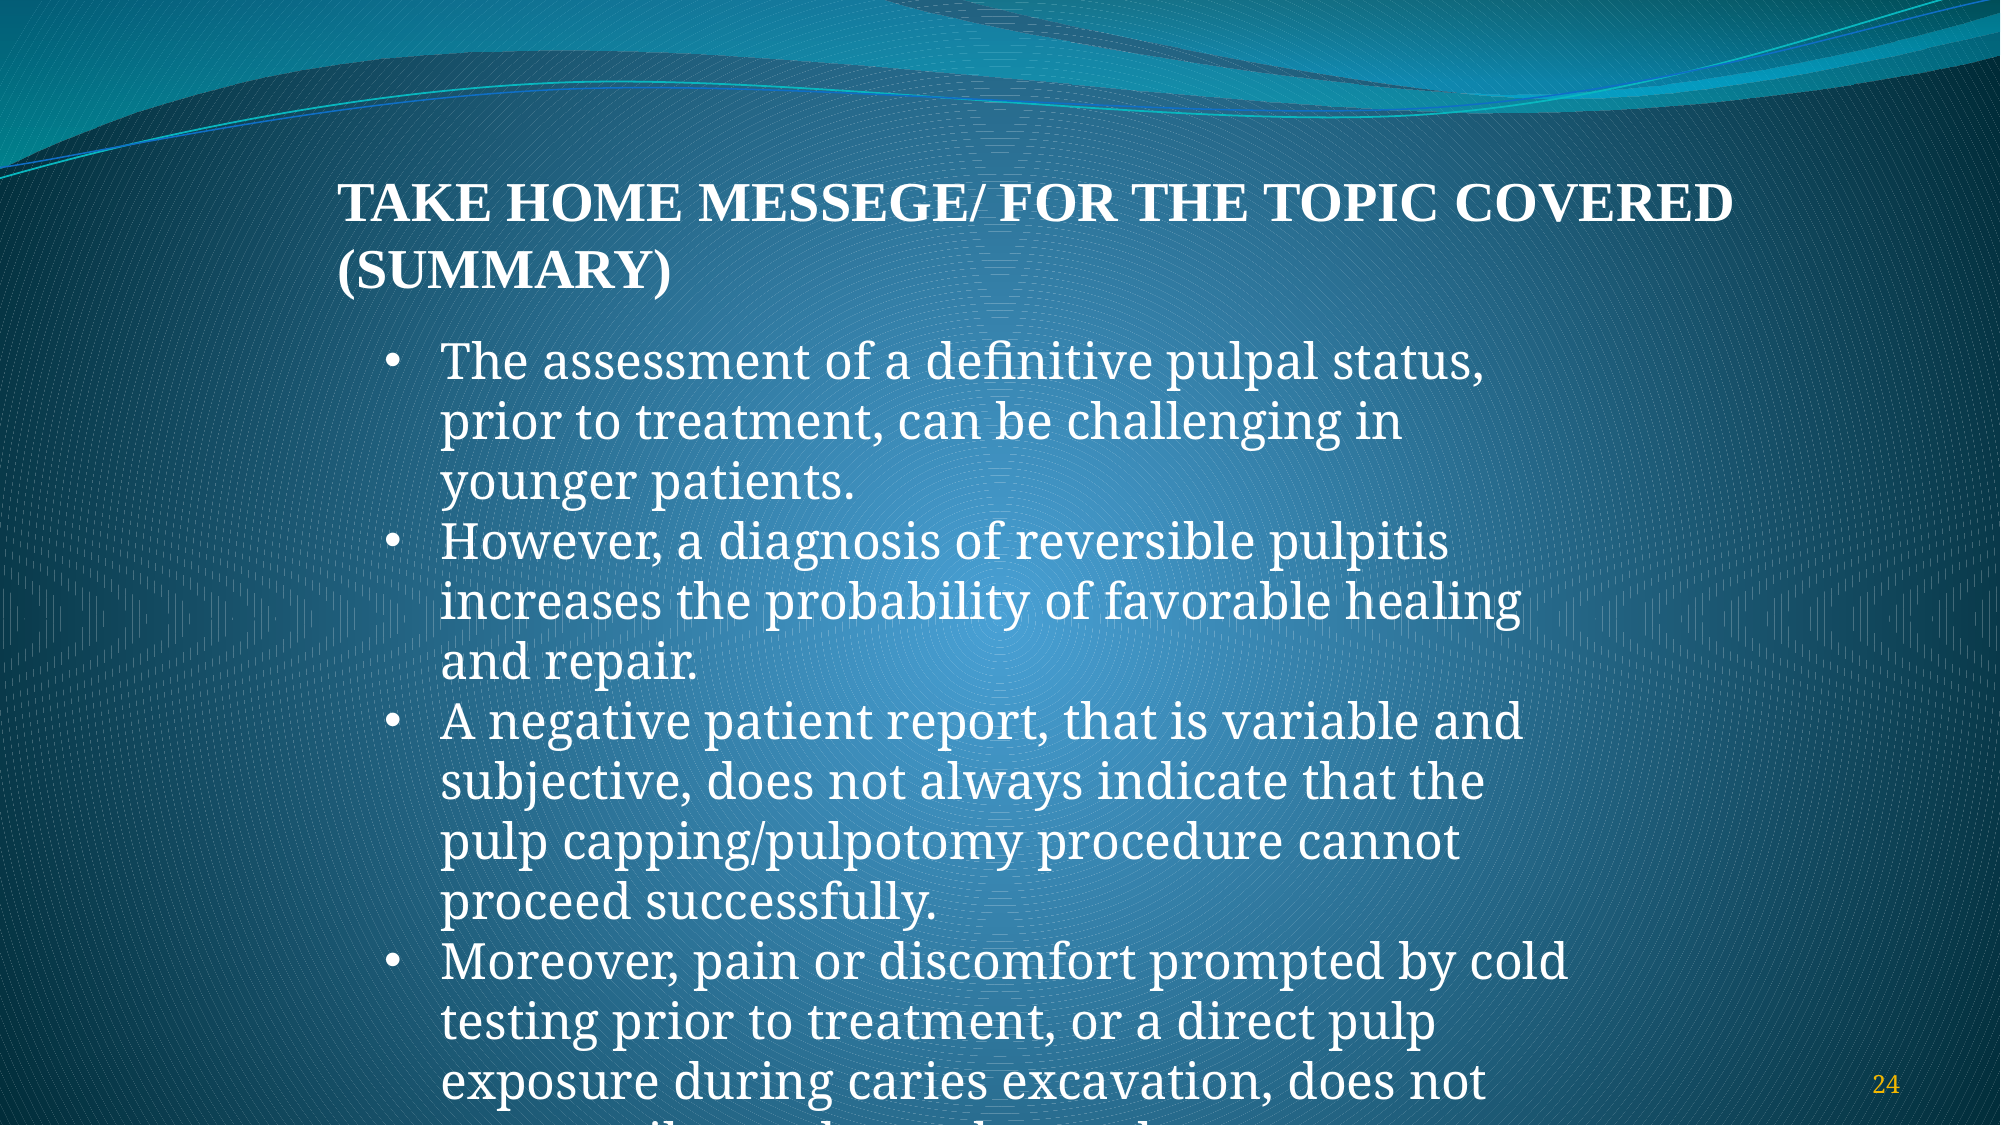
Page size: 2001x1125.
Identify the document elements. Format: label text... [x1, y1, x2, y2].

title TAKE HOME MESSEGE/ FOR THE TOPIC COVERED (SUMMARY) [337, 119, 1740, 300]
text_box The assessment of a definitive pulpal status, prior to treatment, can be challenging in younger patients. However, a diagnosis of reversible pulpitis increases the probability of favorable healing and repair. A negative patient report, that is variable and subjective, does not always indicate that the pulp capping/pulpotomy procedure cannot proceed successfully. Moreover, pain or discomfort prompted by cold testing prior to treatment, or a direct pulp exposure during caries excavation, does not necessarily condemn the tooth to a poor prognosis and more aggressive therapies [369, 322, 1607, 1125]
slide_number 24 [1733, 1042, 1900, 1103]
